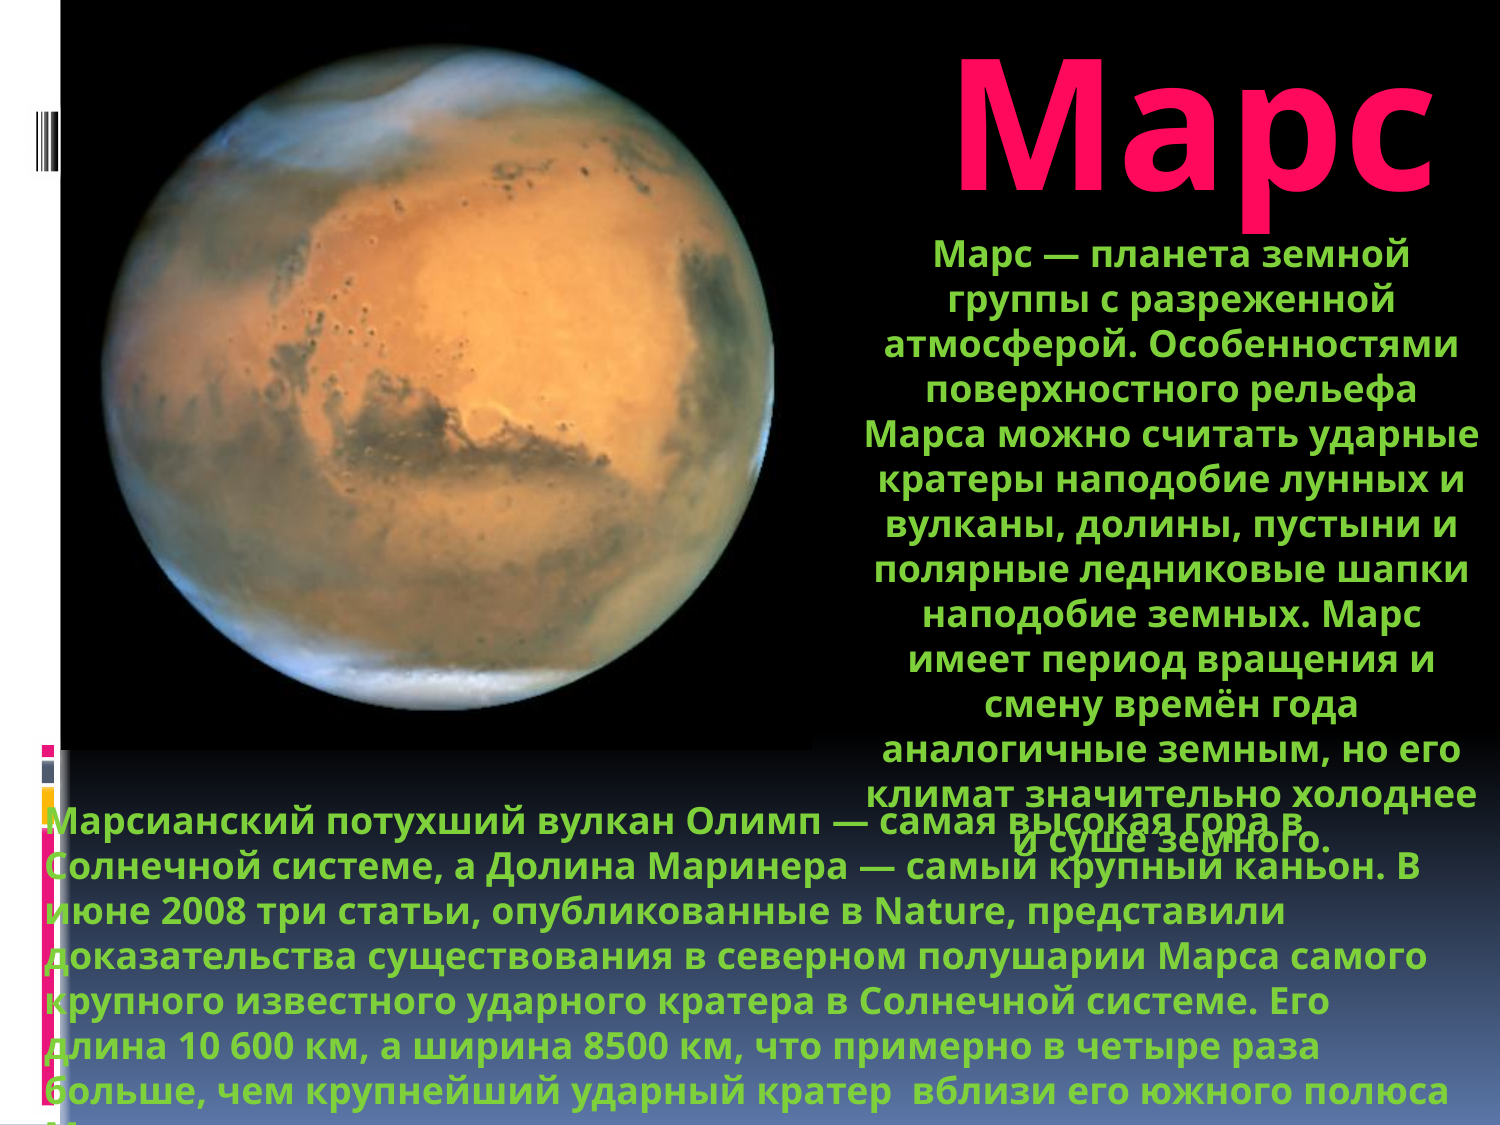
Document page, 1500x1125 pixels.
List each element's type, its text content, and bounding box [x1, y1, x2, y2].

picture [61, 0, 813, 751]
text_box Марсианский потухший вулкан Олимп — самая высокая гора в Солнечной системе, а Долина Маринера — самый крупный каньон. В июне 2008 три статьи, опубликованные в Nature, представили доказательства существования в северном полушарии Марса самого крупного известного ударного кратера в Солнечной системе. Его длина 10 600 км, а ширина 8500 км, что примерно в четыре раза больше, чем крупнейший ударный кратер вблизи его южного полюса Марса. [29, 790, 1471, 1125]
text_box Марс [930, 0, 1454, 222]
text_box Марс — планета земной группы с разреженной атмосферой. Особенностями поверхностного рельефа Марса можно считать ударные кратеры наподобие лунных и вулканы, долины, пустыни и полярные ледниковые шапки наподобие земных. Марс имеет период вращения и смену времён года аналогичные земным, но его климат значительно холоднее и суше земного. [843, 222, 1500, 868]
